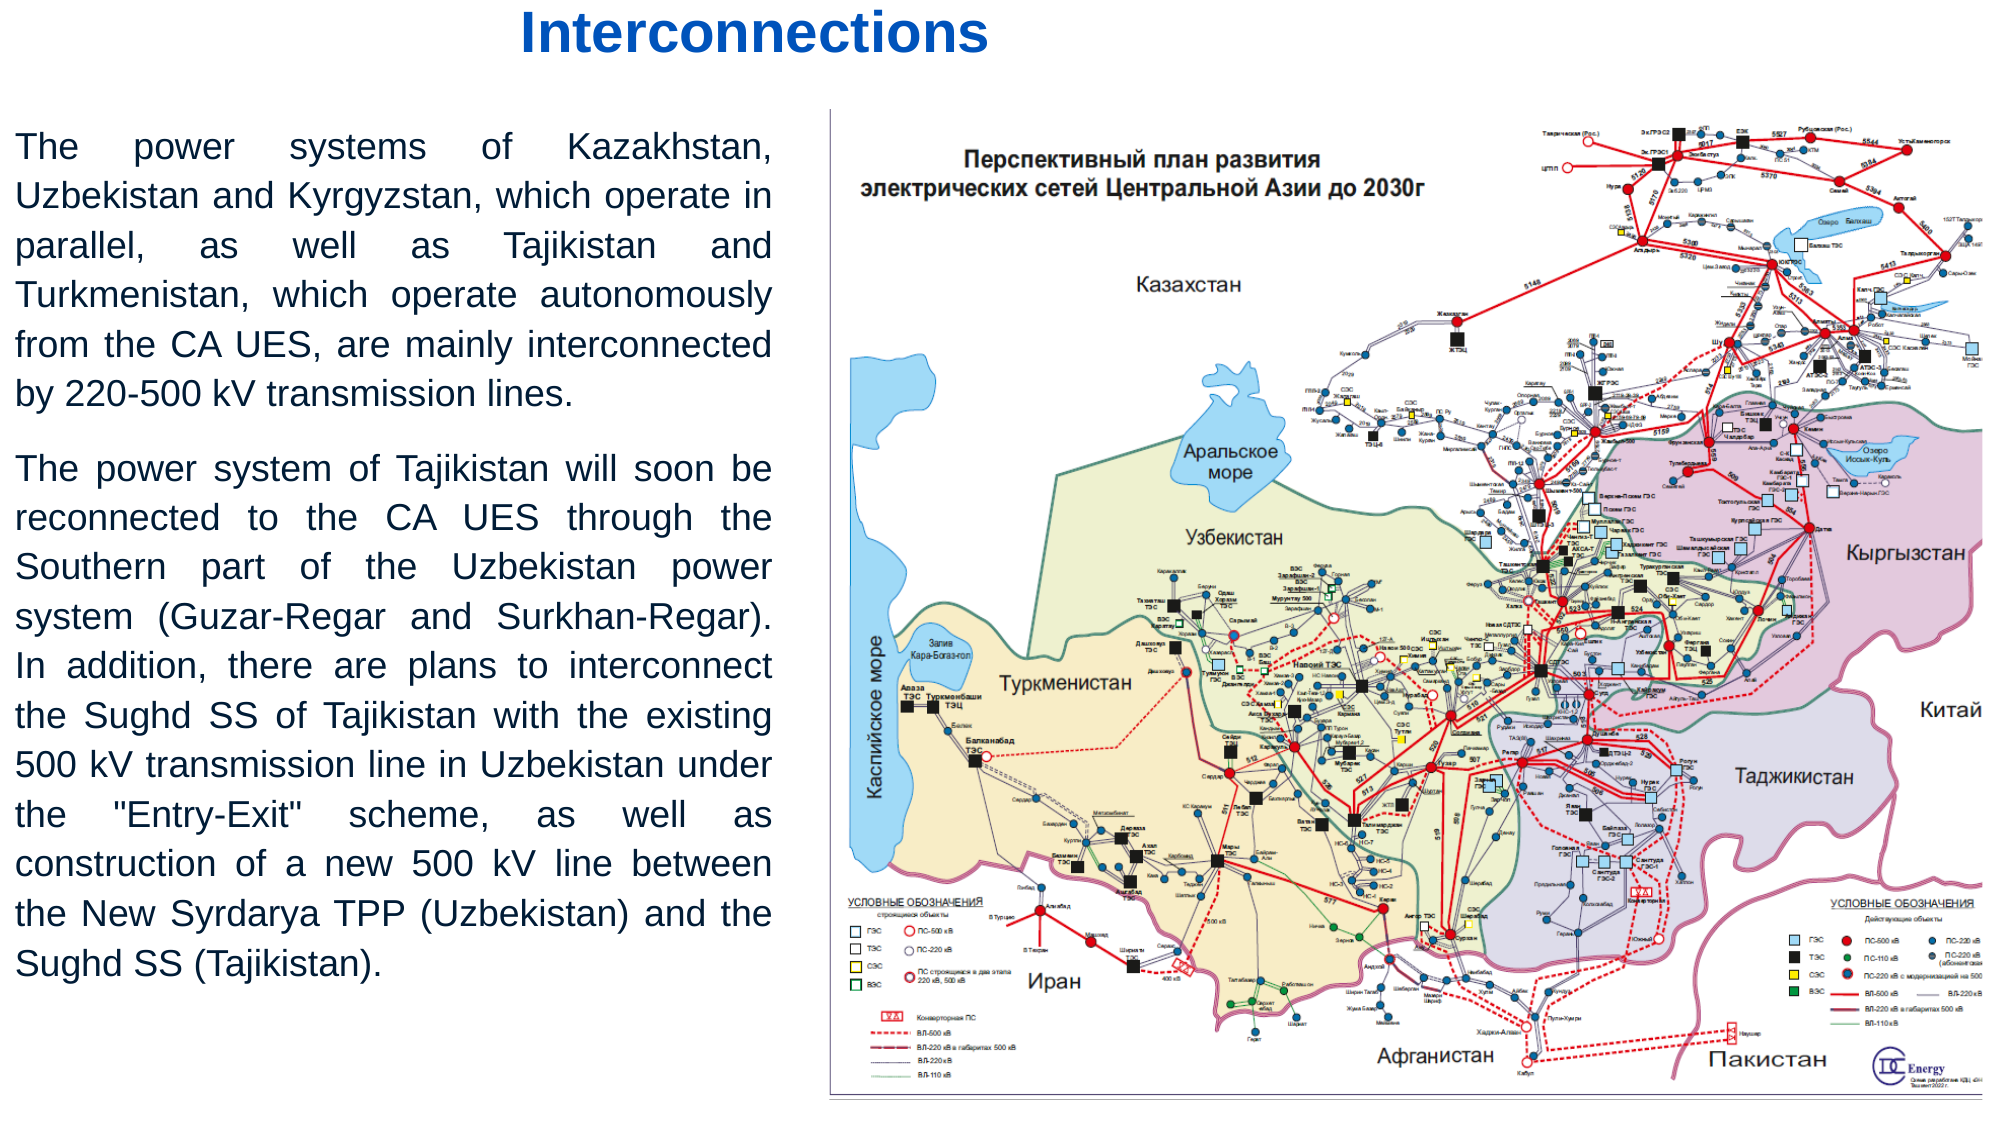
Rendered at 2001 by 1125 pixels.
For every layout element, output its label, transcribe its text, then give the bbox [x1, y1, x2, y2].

list Interconnections [520, 0, 1550, 70]
picture [829, 109, 1983, 1101]
text_box The power systems of Kazakhstan, Uzbekistan and Kyrgyzstan, which operate in parallel, as well as Tajikistan and Turkmenistan, which operate autonomously from the CA UES, are mainly interconnected by 220-500 kV transmission lines. The power system of Tajikistan will soon be reconnected to the CA UES through the Southern part of the Uzbekistan power system (Guzar-Regar and Surkhan-Regar). In addition, there are plans to interconnect the Sughd SS of Tajikistan with the existing 500 kV transmission line in Uzbekistan under the "Entry-Exit" scheme, as well as construction of a new 500 kV line between the New Syrdarya TPP (Uzbekistan) and the Sughd SS (Tajikistan). [0, 109, 788, 991]
